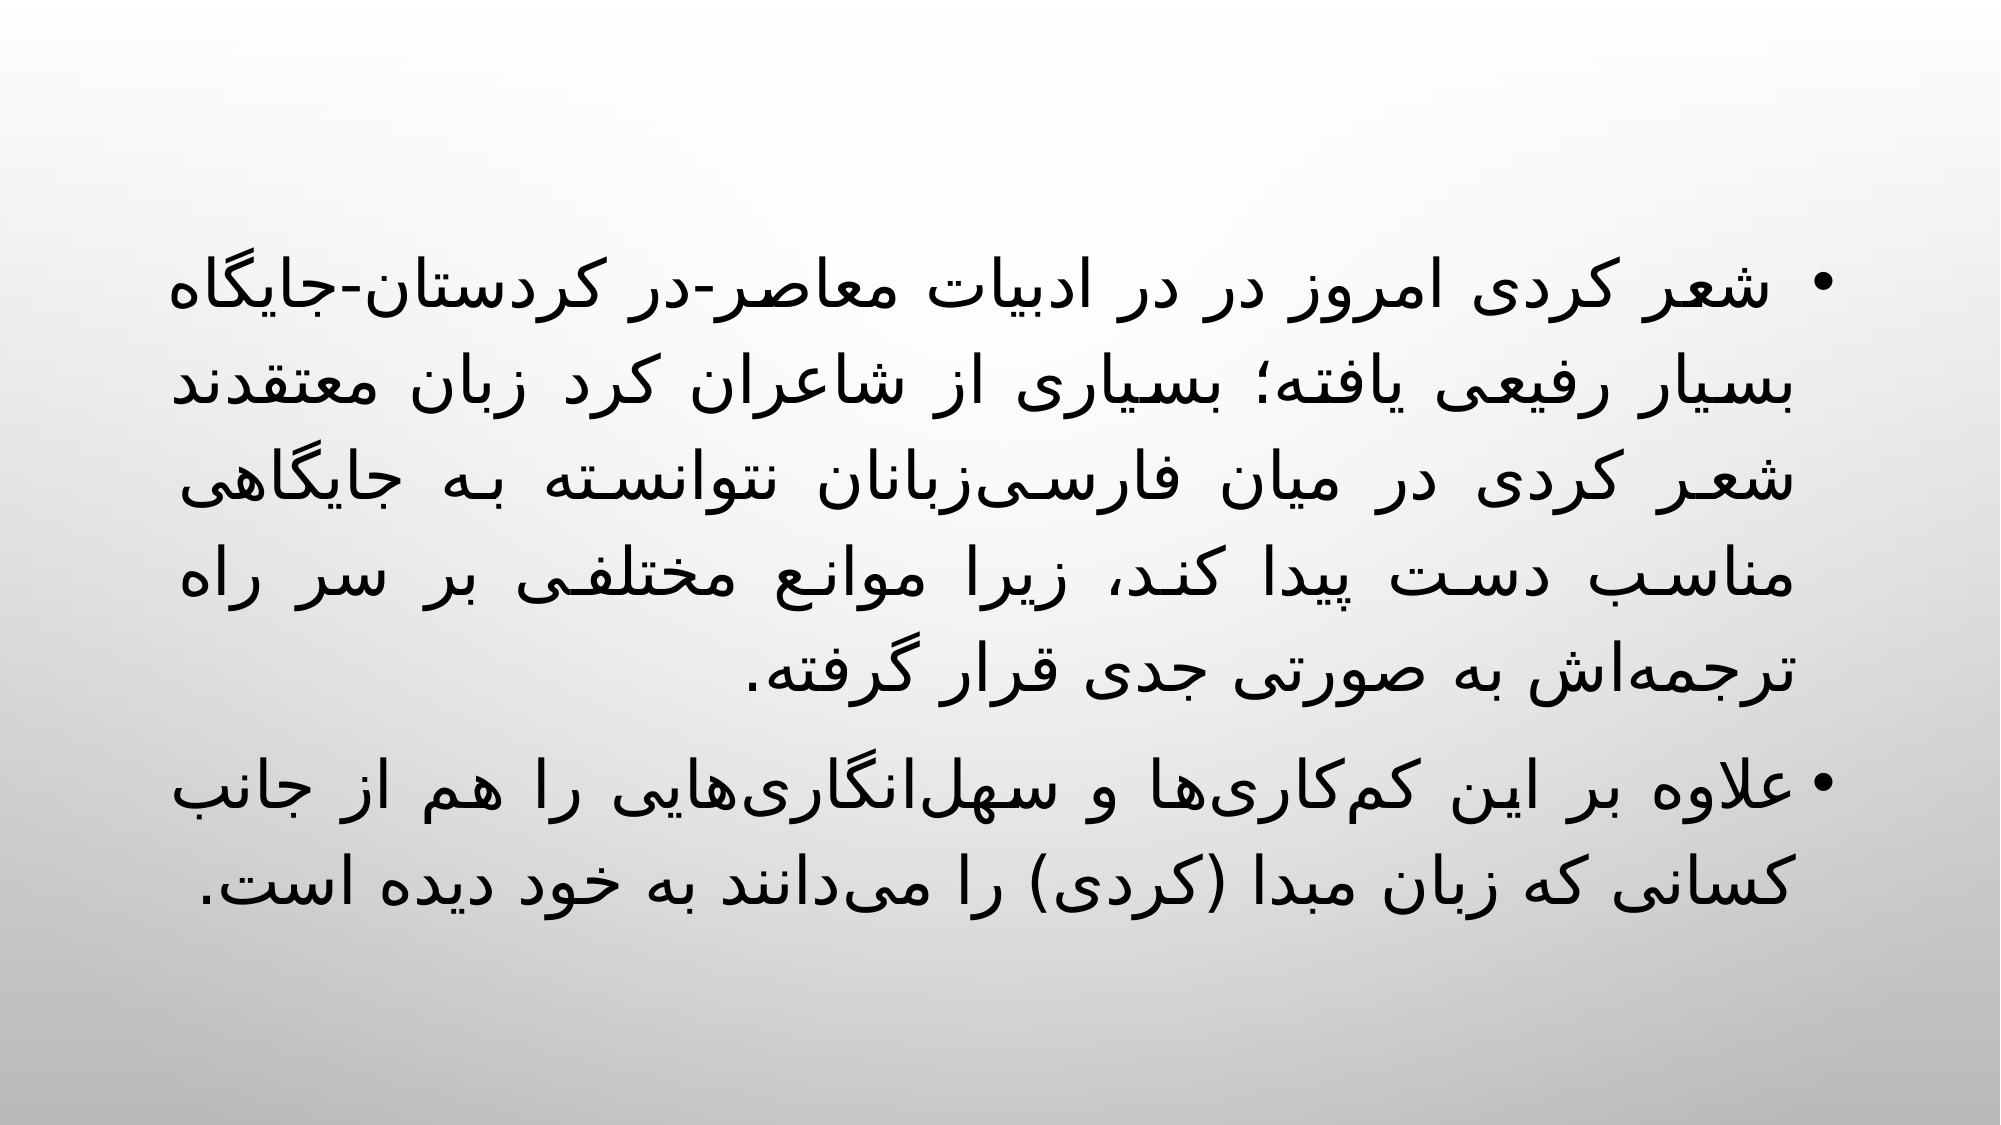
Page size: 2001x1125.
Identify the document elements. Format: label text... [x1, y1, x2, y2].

picture [0, 0, 2000, 1125]
list شعر کردی امروز در در ادبیات معاصر-در کردستان-جایگاه بسیار رفیعی یافته؛ بسیاری از شاعران کرد زبان معتقدند شعر کردی در میان فارسی‌زبانان نتوانسته به جایگاهی مناسب دست پیدا کند، زیرا موانع مختلفی بر سر راه ترجمه‌اش به‌ صورتی جدی قرار گرفته. علاوه بر این کم‌کاری‌ها و سهل‌انگاری‌هایی را هم از جانب کسانی که زبان مبدا (کردی) را می‌دانند به خود دیده است. [149, 216, 1851, 950]
